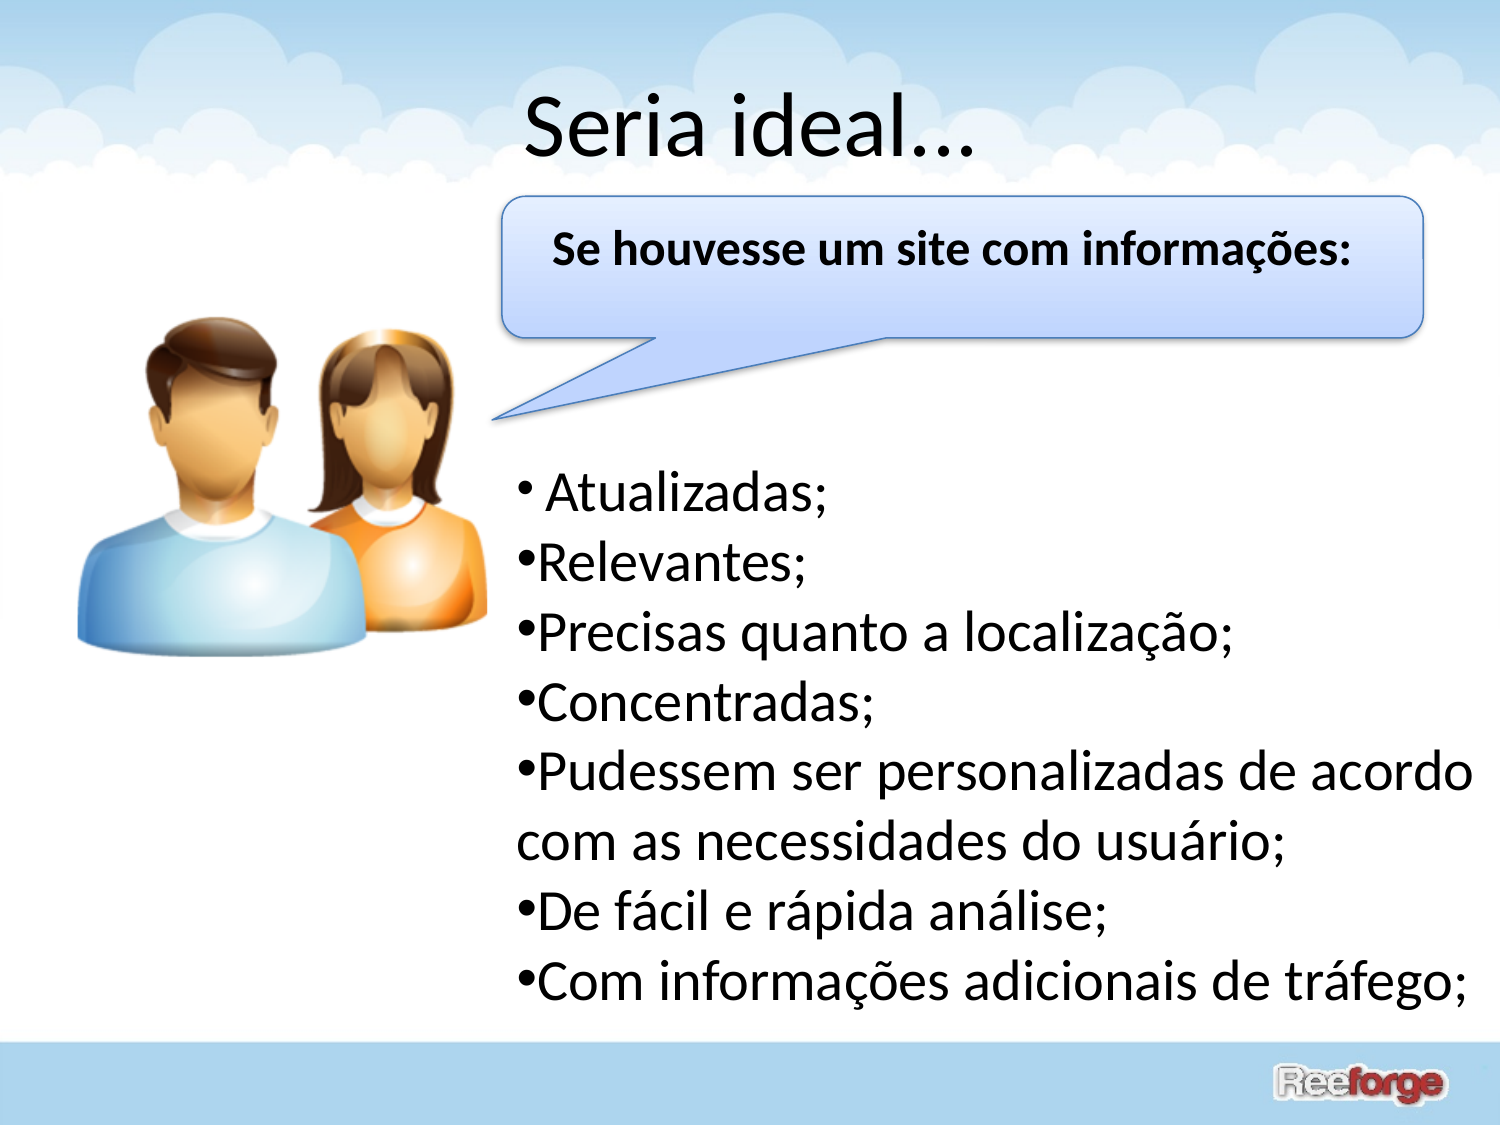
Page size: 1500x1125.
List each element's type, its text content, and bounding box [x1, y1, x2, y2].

text_box [495, 414, 501, 421]
text_box [501, 209, 1420, 385]
text_box Se houvesse um site com informações: [537, 208, 1424, 328]
picture [0, 0, 1500, 1125]
text_box Atualizadas; Relevantes; Precisas quanto a localização; Concentradas; Pudessem ser personalizadas de acordo com as necessidades do usuário; De fácil e rápida análise; Com informações adicionais de tráfego; [501, 385, 1500, 1080]
title Seria ideal... [76, 30, 1427, 209]
